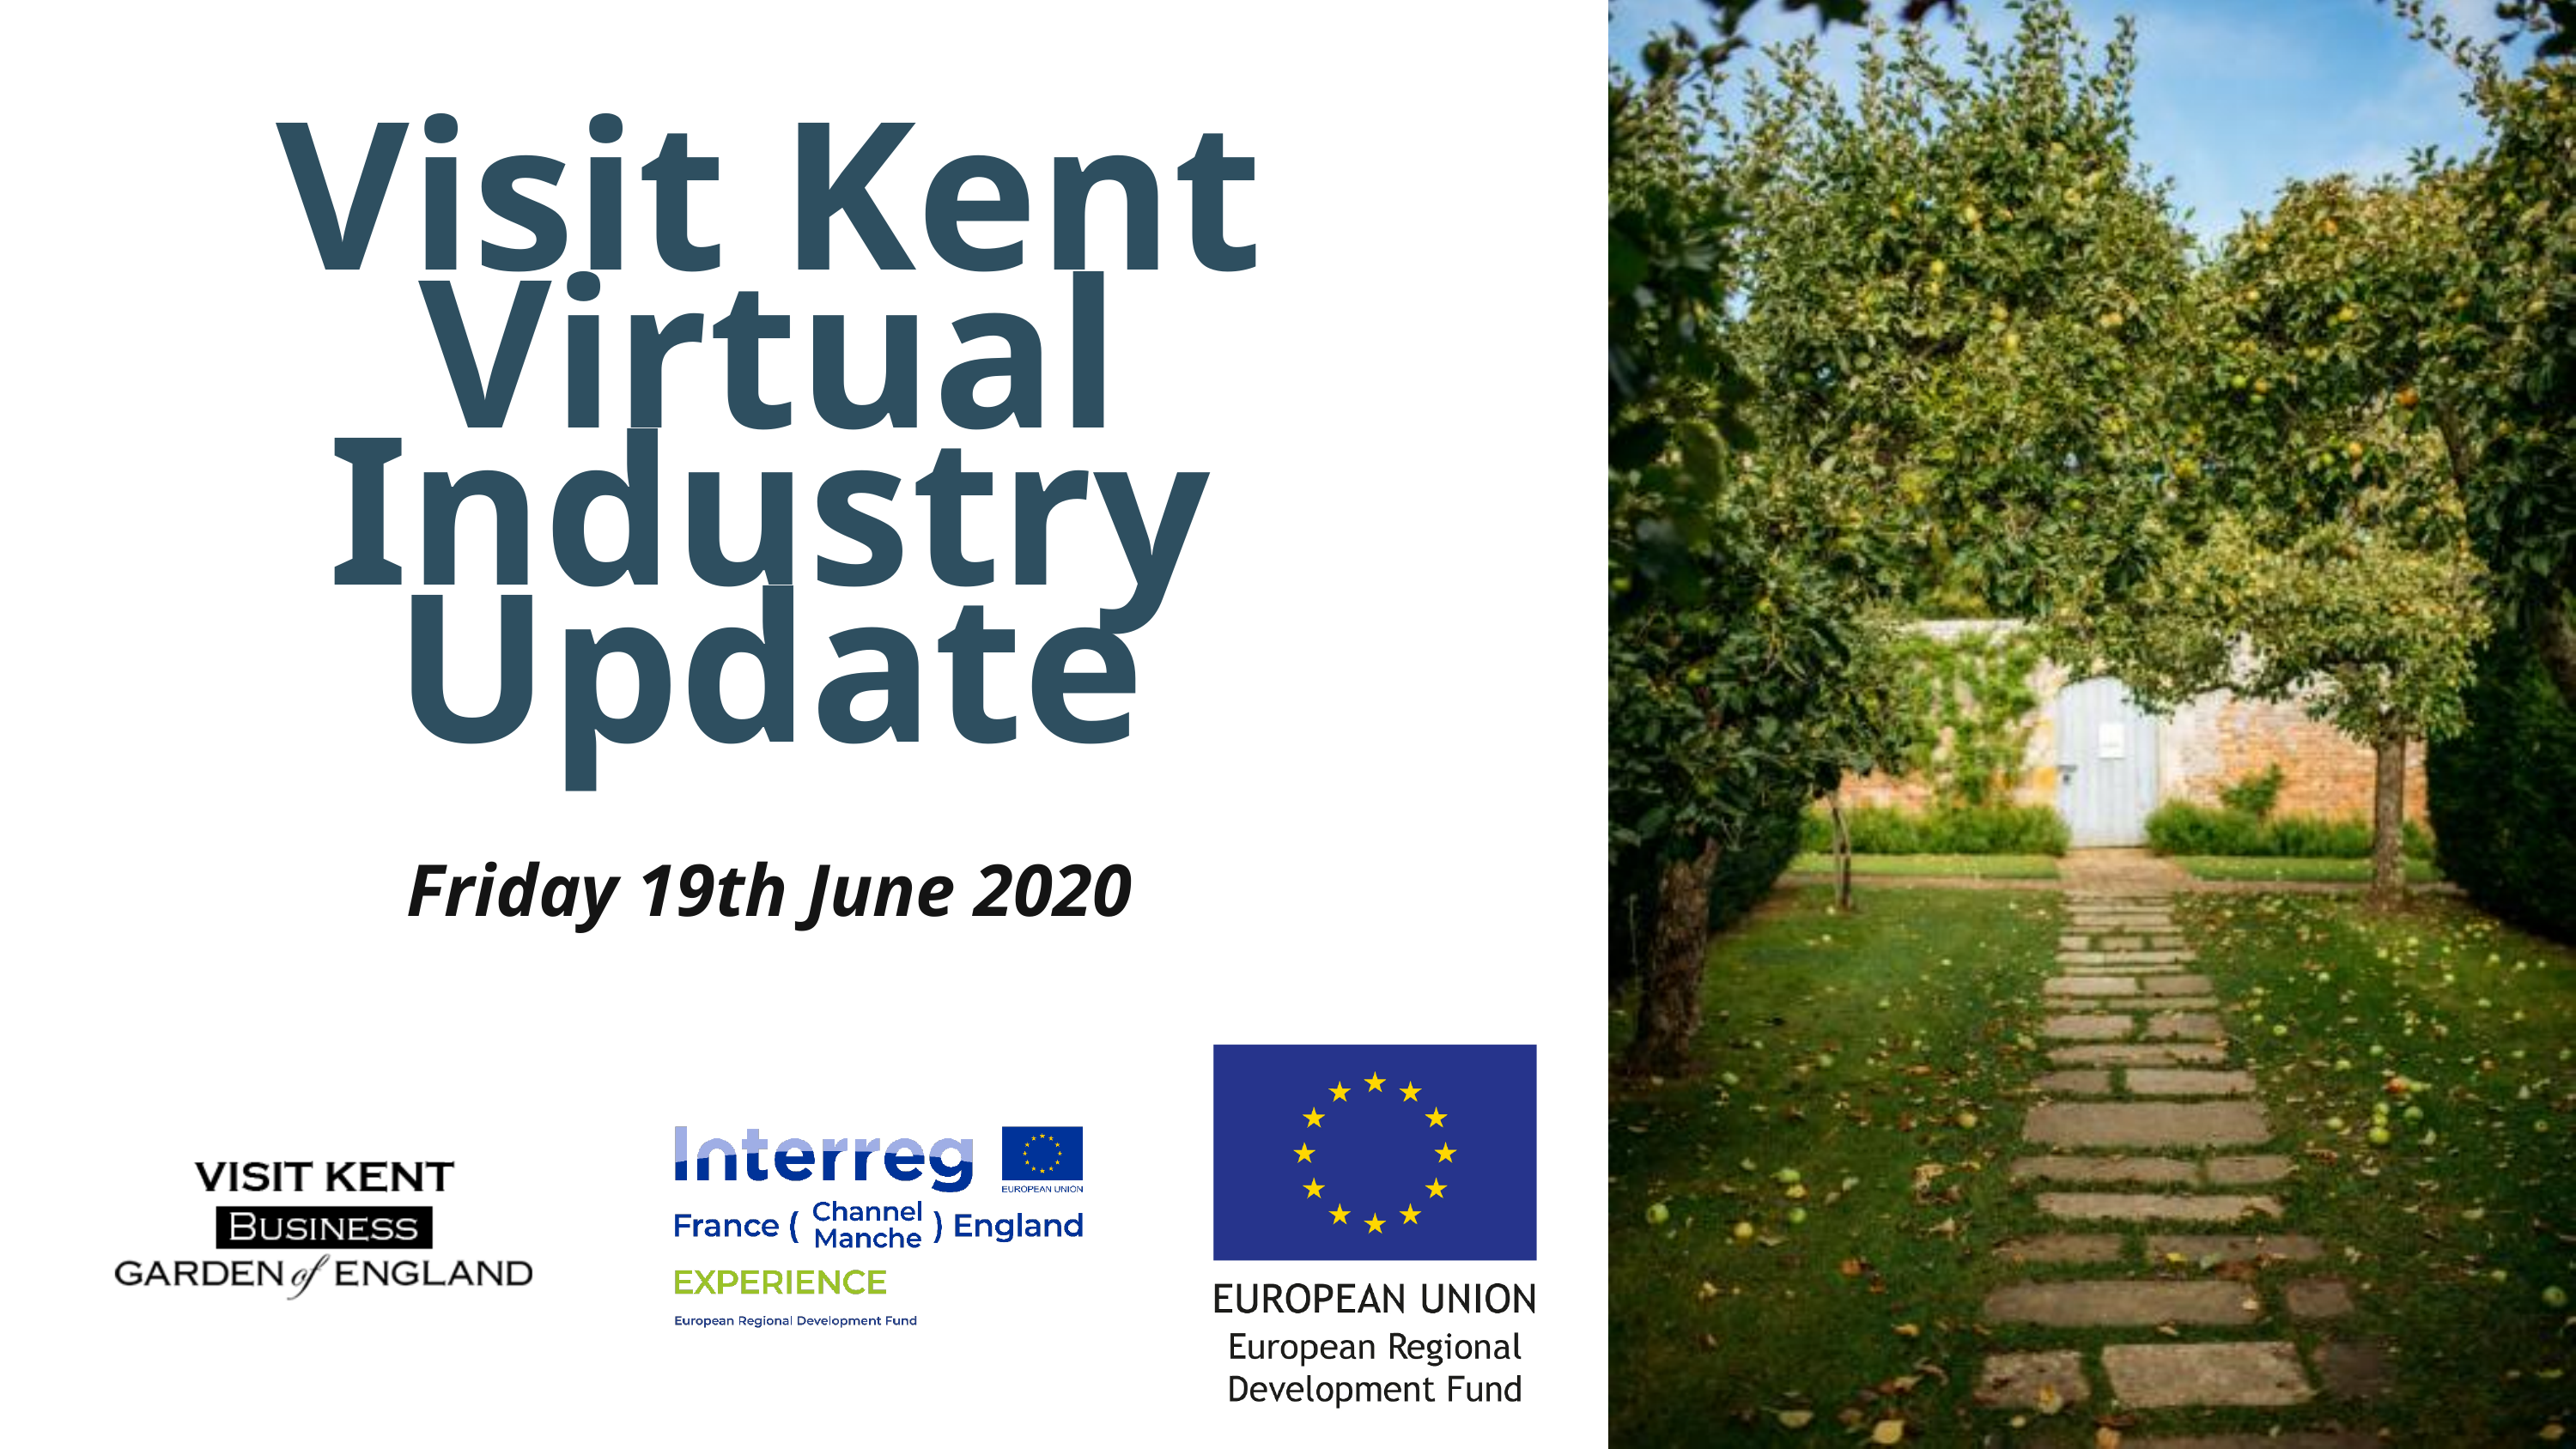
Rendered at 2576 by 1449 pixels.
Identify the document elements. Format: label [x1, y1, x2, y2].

text_box [214, 154, 1325, 937]
picture [57, 1158, 587, 1310]
picture [1608, 0, 2576, 1449]
picture [630, 1010, 1589, 1449]
